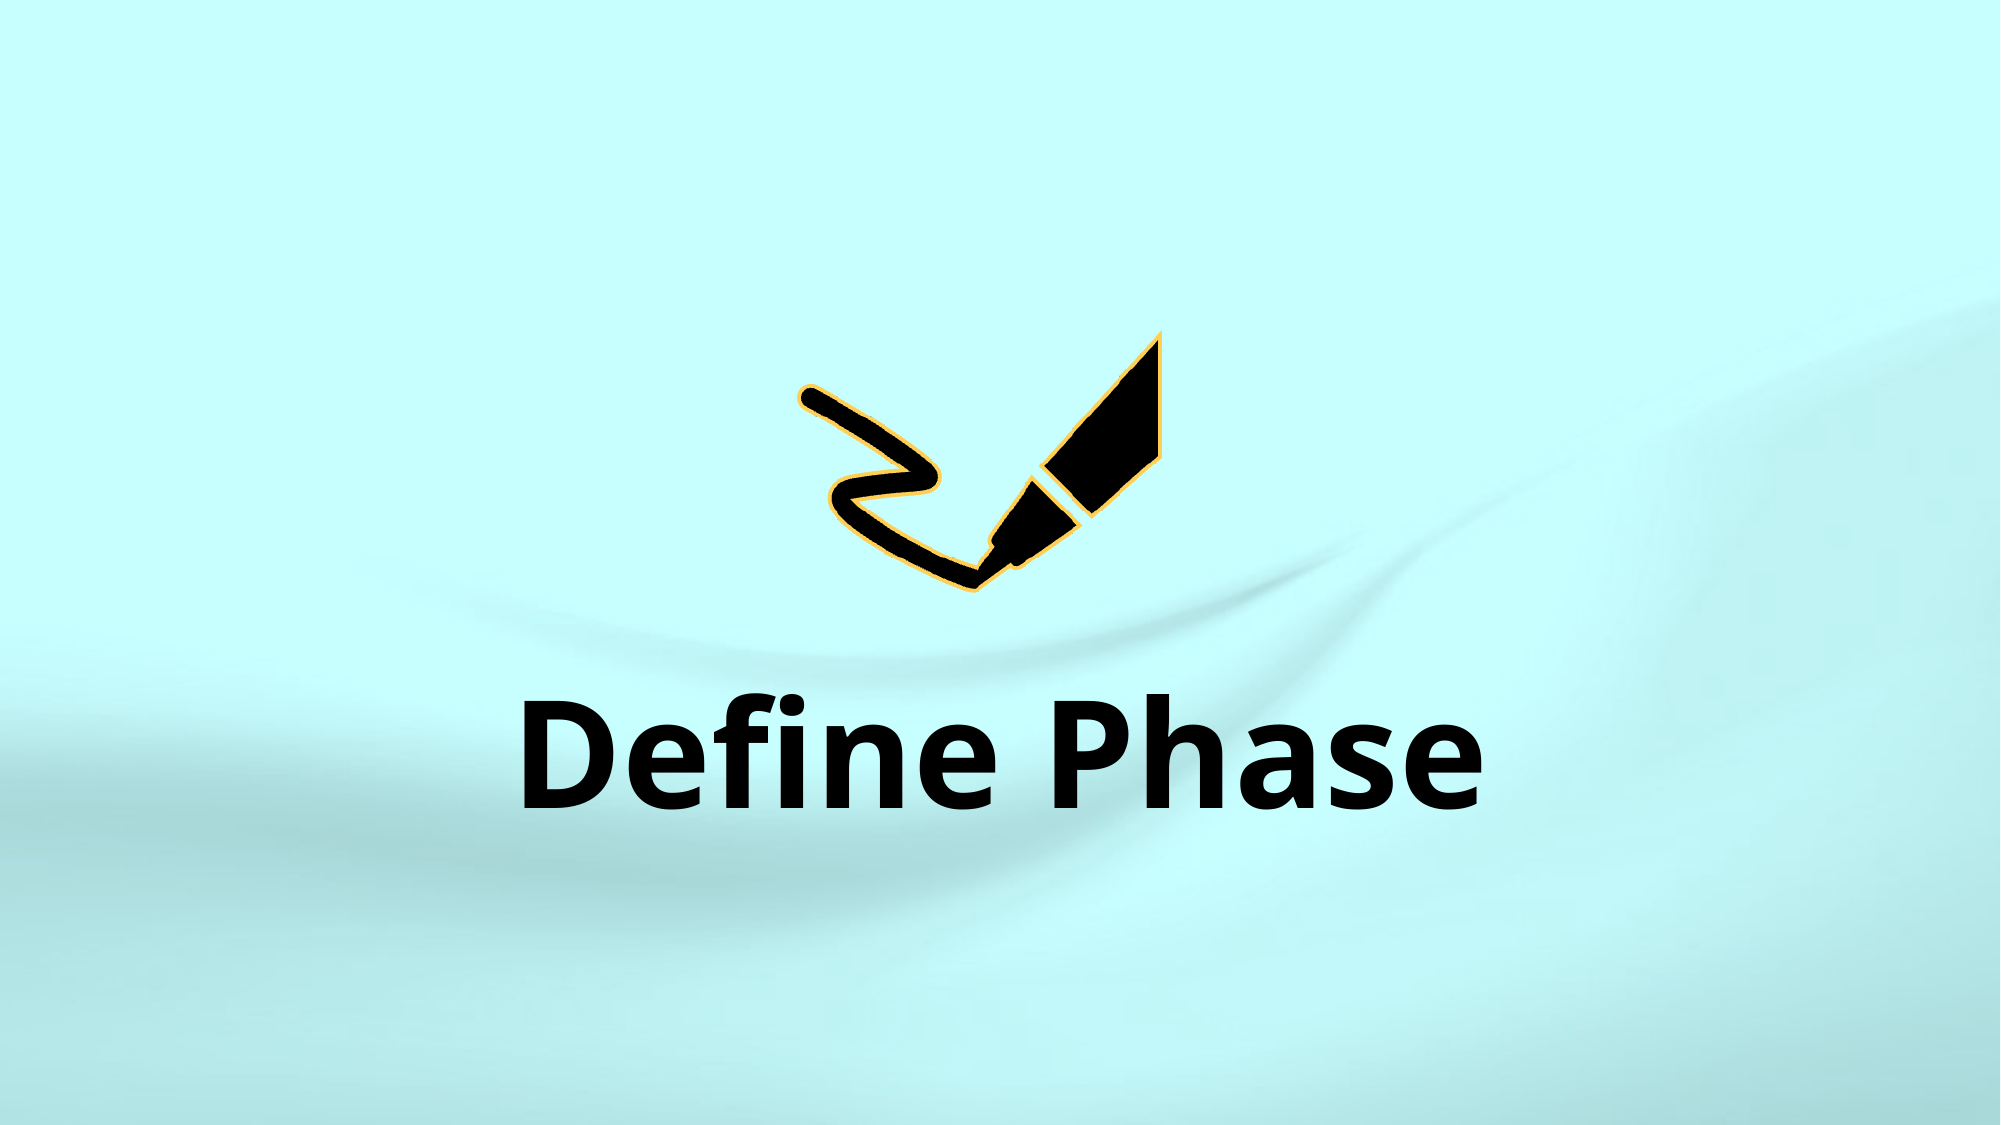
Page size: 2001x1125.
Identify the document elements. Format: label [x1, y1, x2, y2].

text_box [496, 275, 1504, 854]
picture [0, 0, 2001, 1125]
